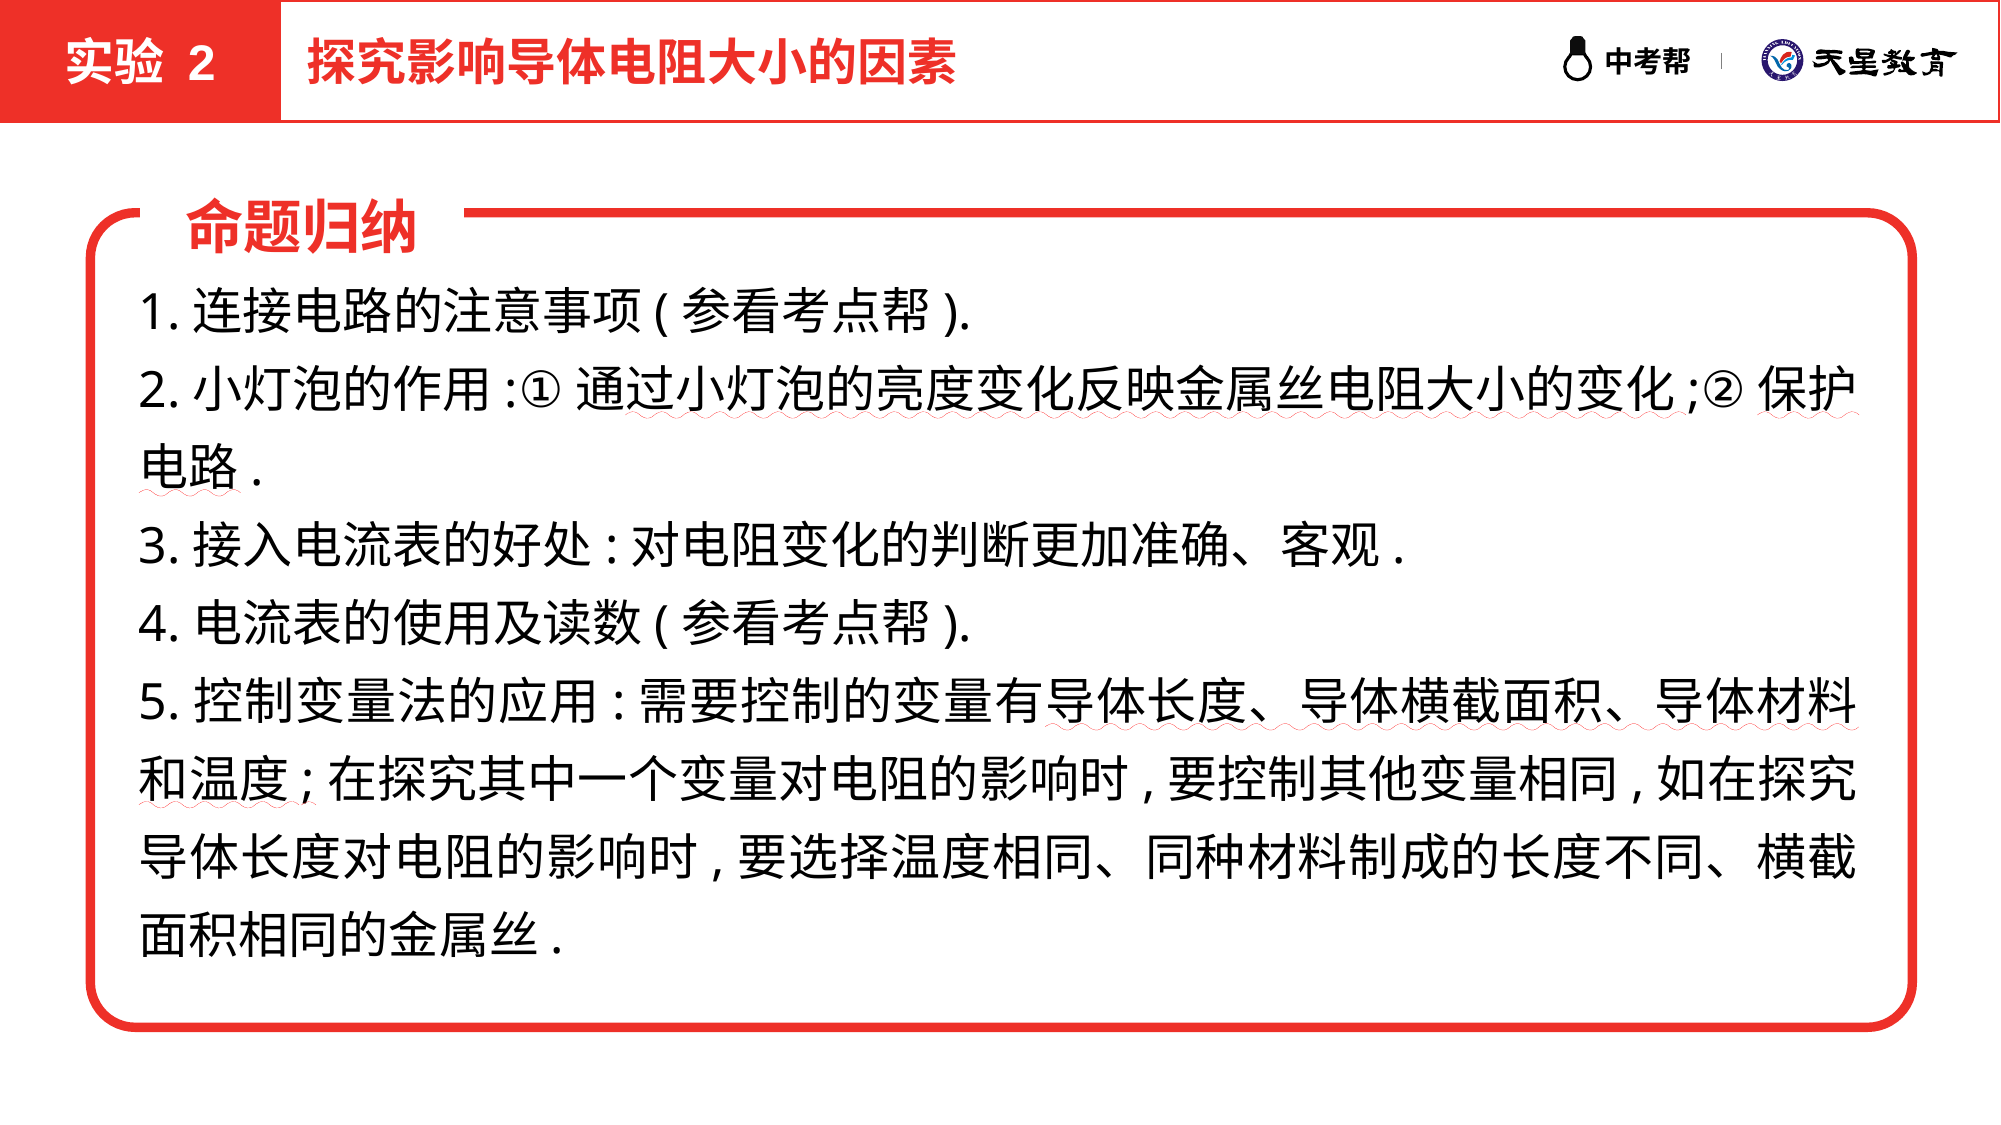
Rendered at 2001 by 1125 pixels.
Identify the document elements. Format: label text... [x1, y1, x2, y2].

text_box 探究影响导体电阻大小的因素 [276, 0, 2000, 123]
text_box 实验 2 [1, 0, 280, 122]
text_box 命题归纳 [140, 148, 464, 268]
text_box [89, 211, 1914, 1029]
